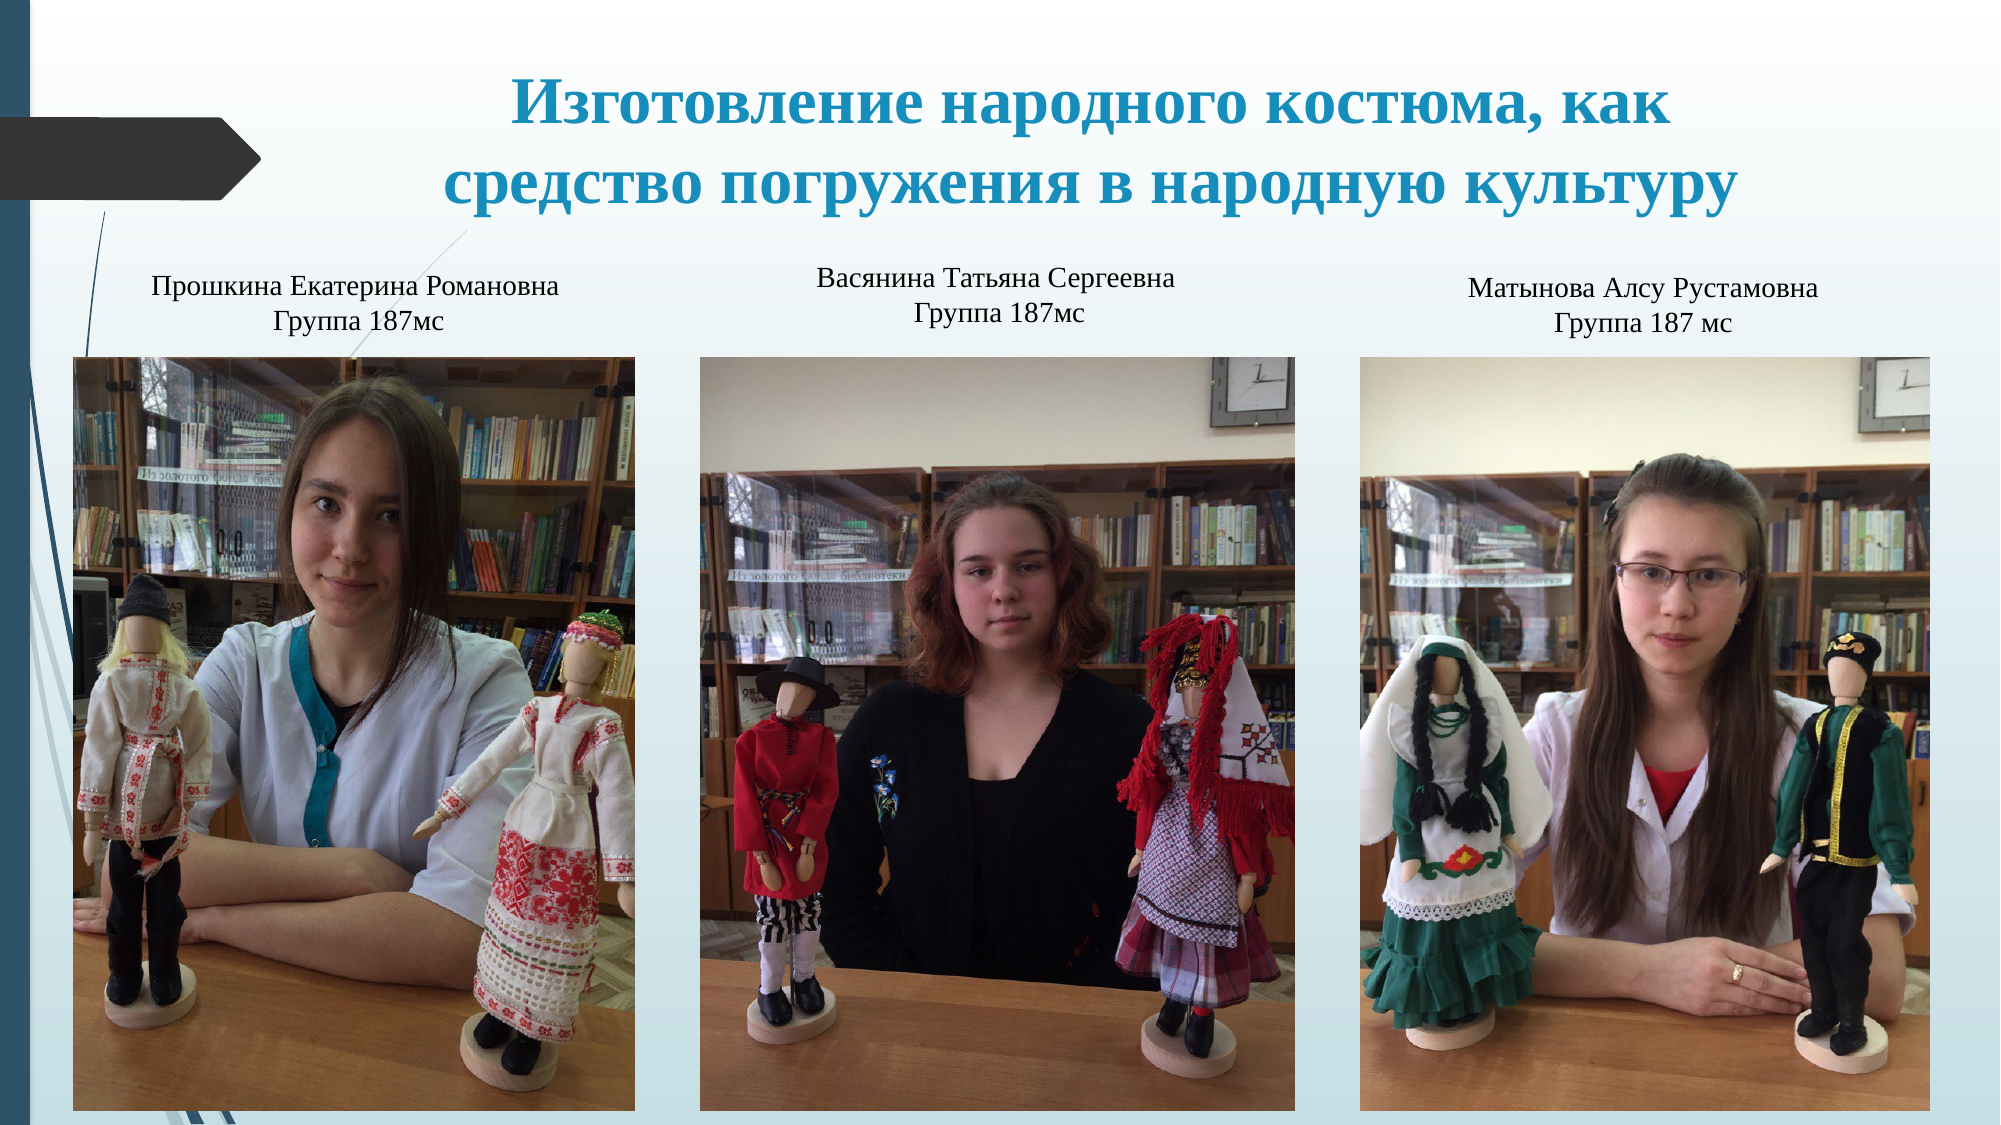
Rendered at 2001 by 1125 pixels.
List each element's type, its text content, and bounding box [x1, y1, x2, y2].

text_box Прошкина Екатерина Романовна Группа 187мс [85, 259, 633, 344]
picture [1359, 357, 1930, 1111]
picture [700, 357, 1295, 1111]
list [72, 357, 635, 1111]
title Изготовление народного костюма, как средство погружения в народную культуру [360, 49, 1823, 303]
text_box Матынова Алсу Рустамовна Группа 187 мс [1358, 261, 1929, 347]
text_box Васянина Татьяна Сергеевна Группа 187мс [709, 250, 1290, 336]
